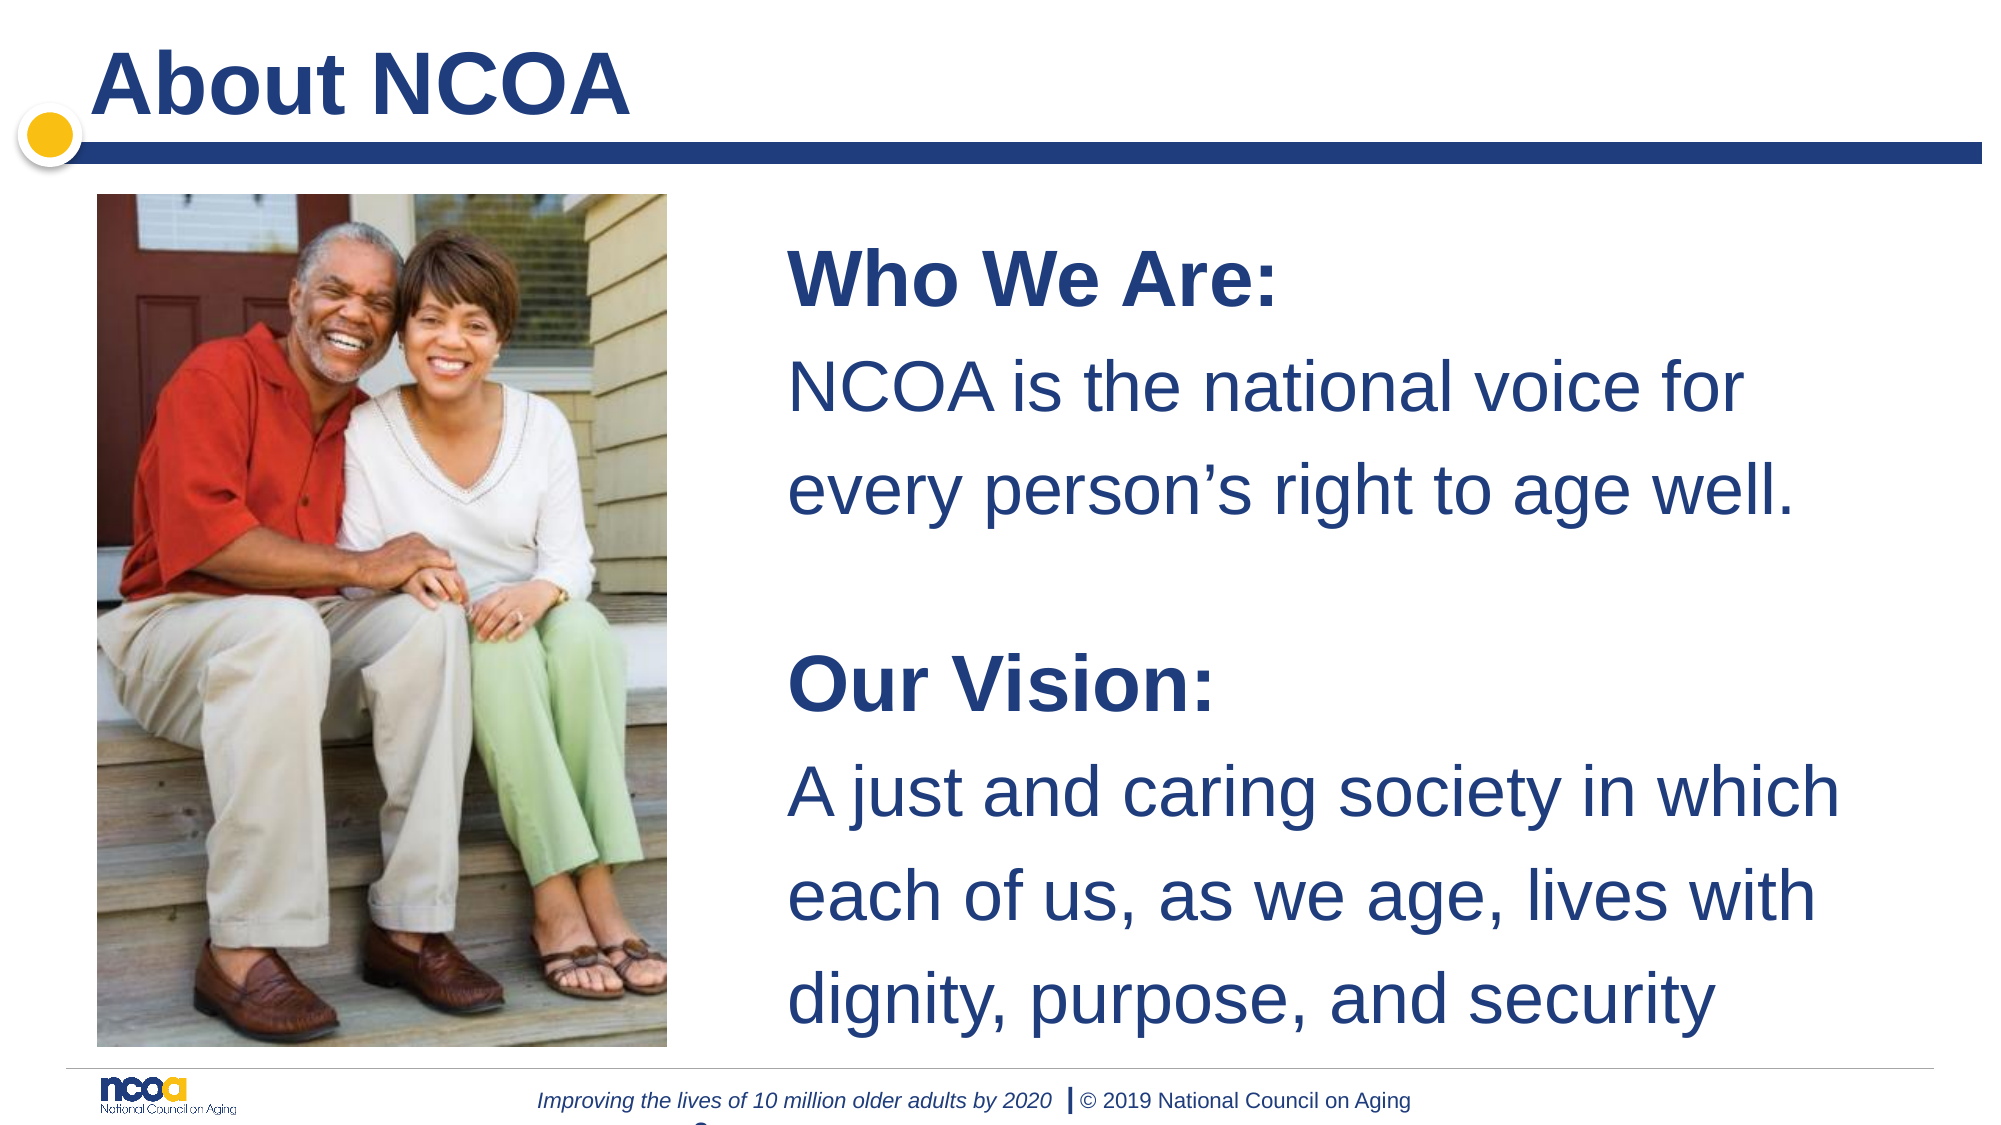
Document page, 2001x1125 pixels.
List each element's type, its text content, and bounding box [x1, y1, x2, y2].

title About NCOA [74, 17, 1983, 152]
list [97, 193, 667, 1048]
list Who We Are: NCOA is the national voice for every person’s right to age well. Our Vision: A just and caring society in which each of us, as we age, lives with dignity, purpose, and security [772, 199, 1920, 1053]
picture [101, 1077, 236, 1115]
